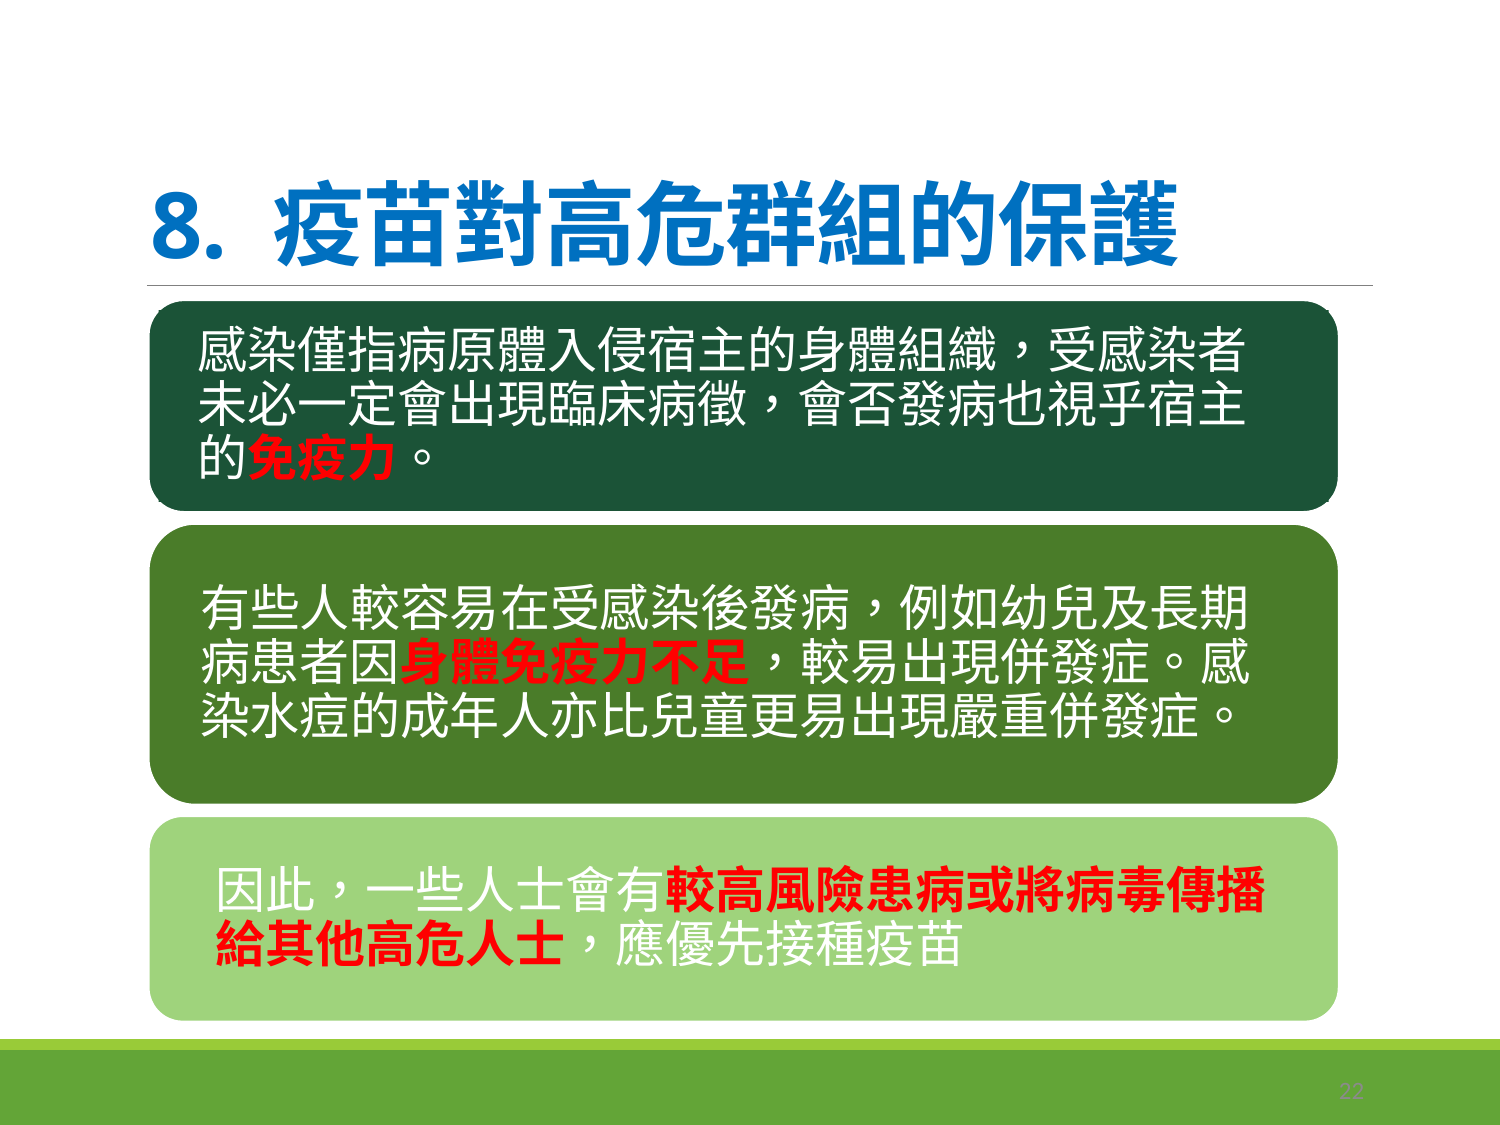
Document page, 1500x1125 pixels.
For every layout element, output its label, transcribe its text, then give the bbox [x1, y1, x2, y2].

title 8. 疫苗對高危群組的保護 [135, 47, 1373, 285]
slide_number 22 [1218, 1059, 1380, 1120]
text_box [147, 815, 1340, 1023]
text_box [147, 522, 1340, 806]
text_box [147, 299, 1340, 513]
